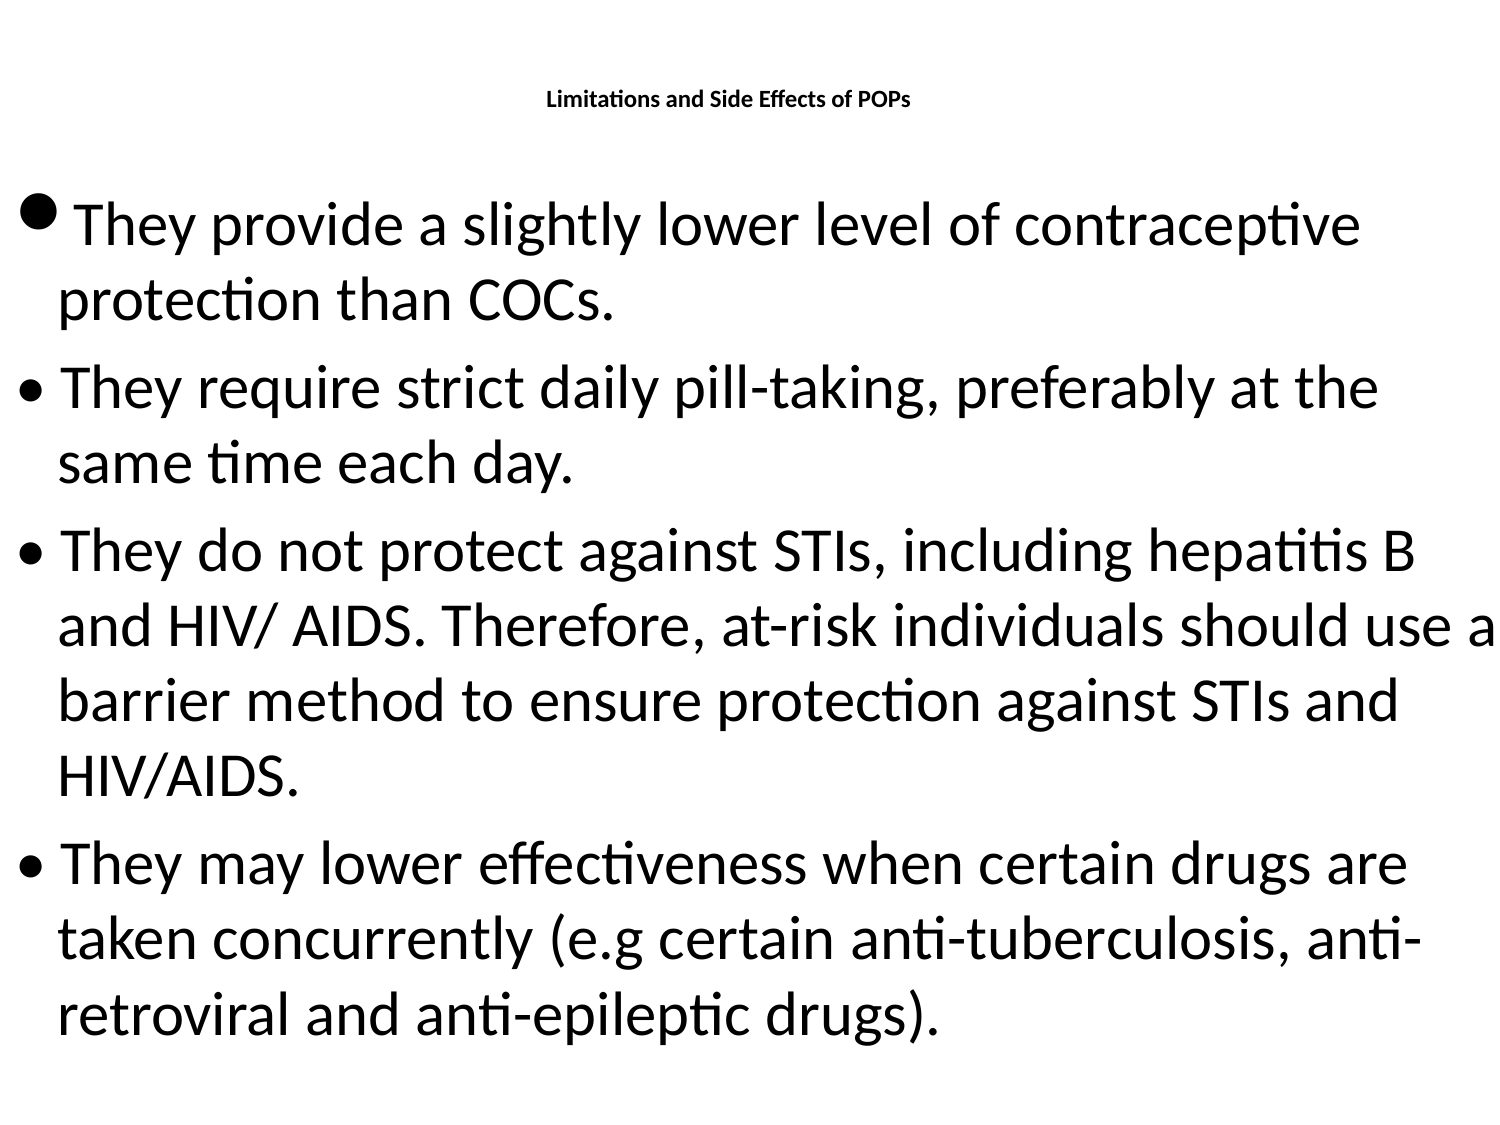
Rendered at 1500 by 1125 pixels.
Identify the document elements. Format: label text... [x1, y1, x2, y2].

list They provide a slightly lower level of contraceptive protection than COCs. • They require strict daily pill-taking, preferably at the same time each day. • They do not protect against STIs, including hepatitis B and HIV/ AIDS. Therefore, at-risk individuals should use a barrier method to ensure protection against STIs and HIV/AIDS. • They may lower effectiveness when certain drugs are taken concurrently (e.g certain anti-tuberculosis, anti-retroviral and anti-epileptic drugs). [0, 174, 1500, 1063]
title Limitations and Side Effects of POPs [0, 45, 1500, 150]
